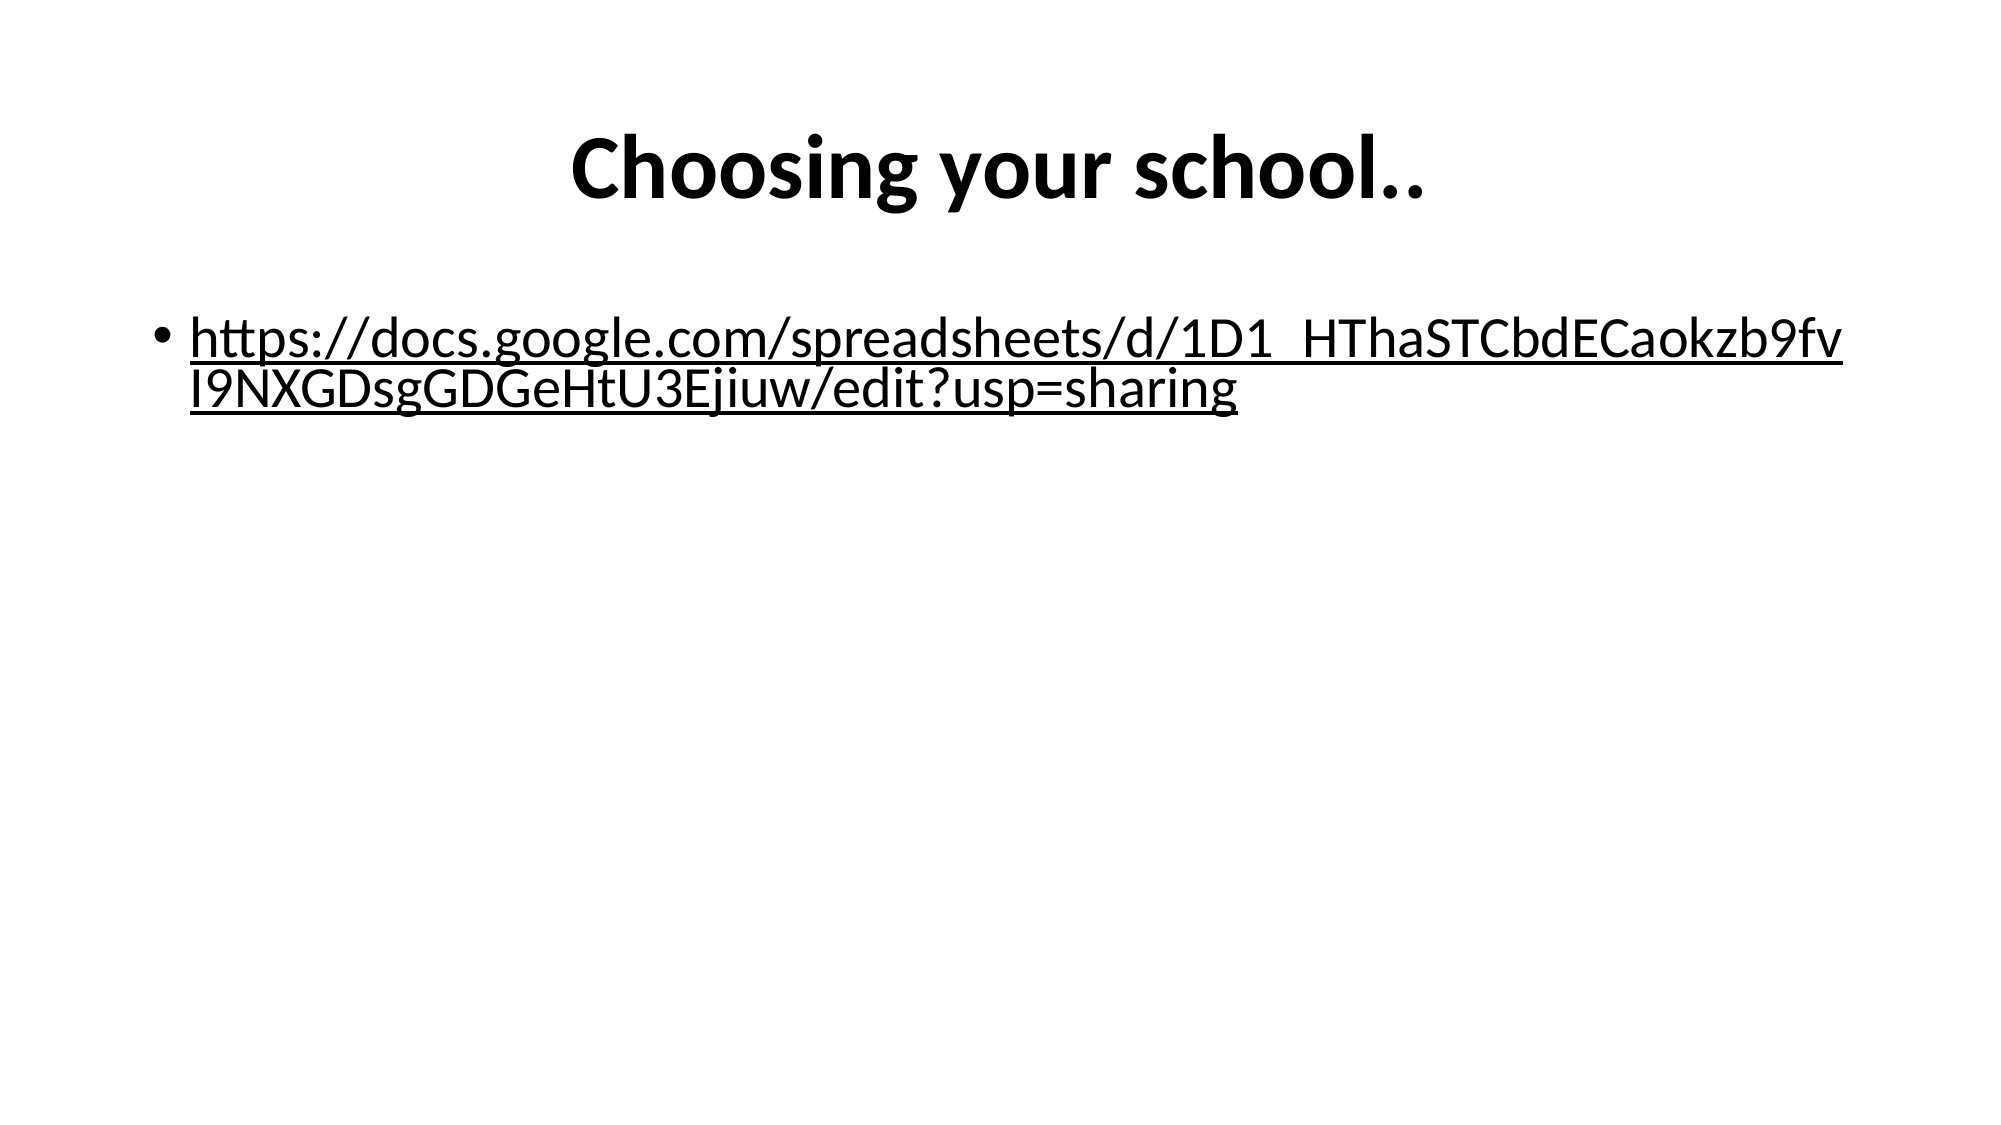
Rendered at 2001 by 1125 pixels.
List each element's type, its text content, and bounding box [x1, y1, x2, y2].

title Choosing your school.. [137, 59, 1863, 278]
list https://docs.google.com/spreadsheets/d/1D1_HThaSTCbdECaokzb9fvI9NXGDsgGDGeHtU3Ejiuw/edit?usp=sharing [137, 299, 1863, 1014]
